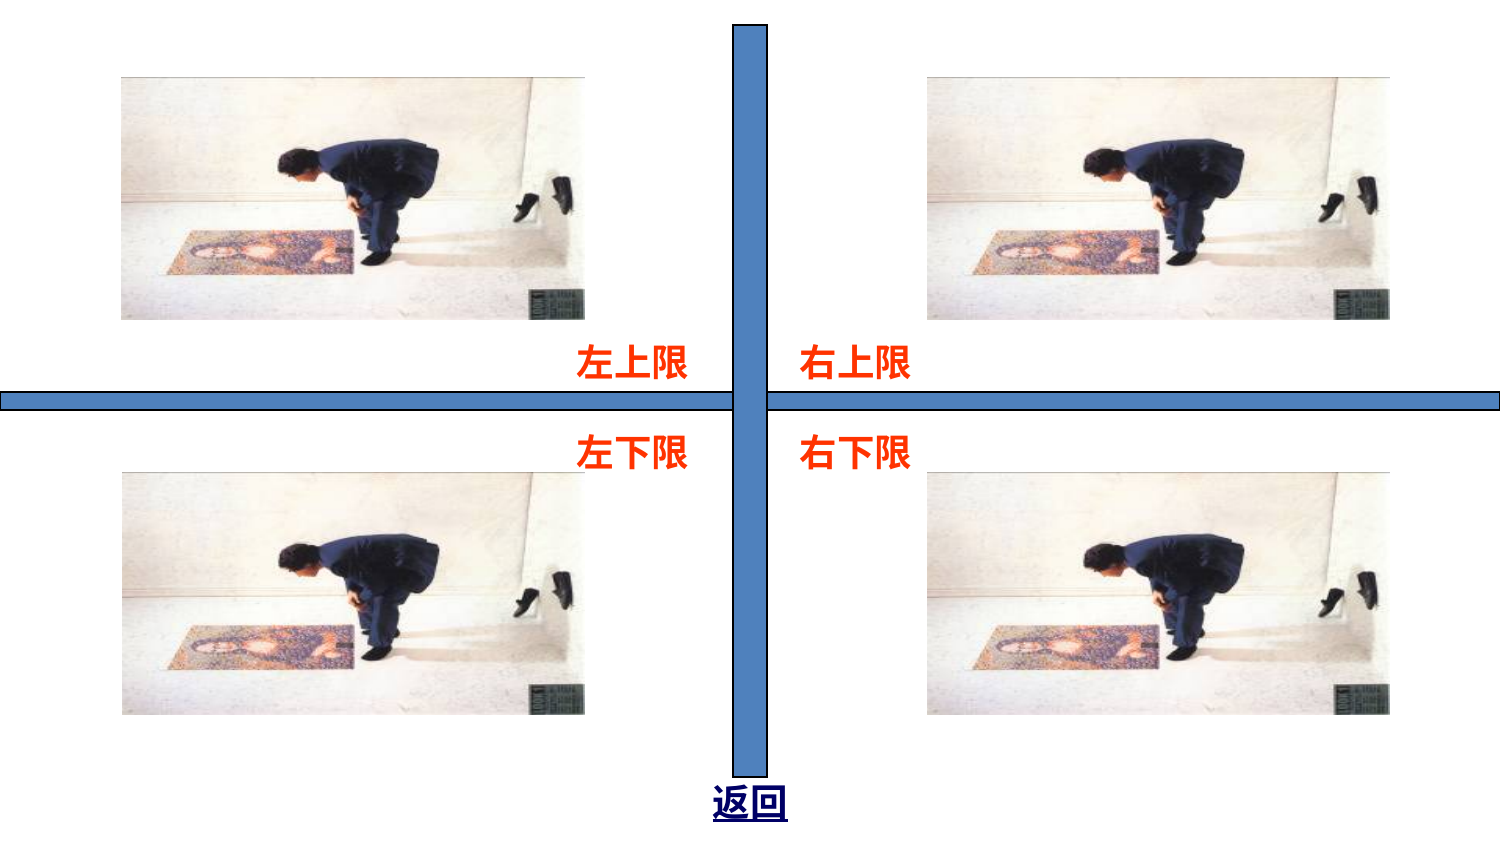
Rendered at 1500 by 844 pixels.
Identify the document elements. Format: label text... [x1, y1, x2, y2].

text_box 左下限 [562, 421, 705, 482]
picture [121, 472, 585, 716]
text_box [767, 391, 1500, 411]
text_box [733, 24, 767, 771]
text_box 右上限 [784, 331, 927, 392]
text_box 左上限 [562, 331, 705, 392]
picture [927, 472, 1391, 715]
text_box 返回 [655, 771, 845, 832]
picture [926, 76, 1390, 320]
text_box 右下限 [784, 421, 927, 482]
picture [121, 76, 585, 320]
text_box [0, 391, 733, 411]
